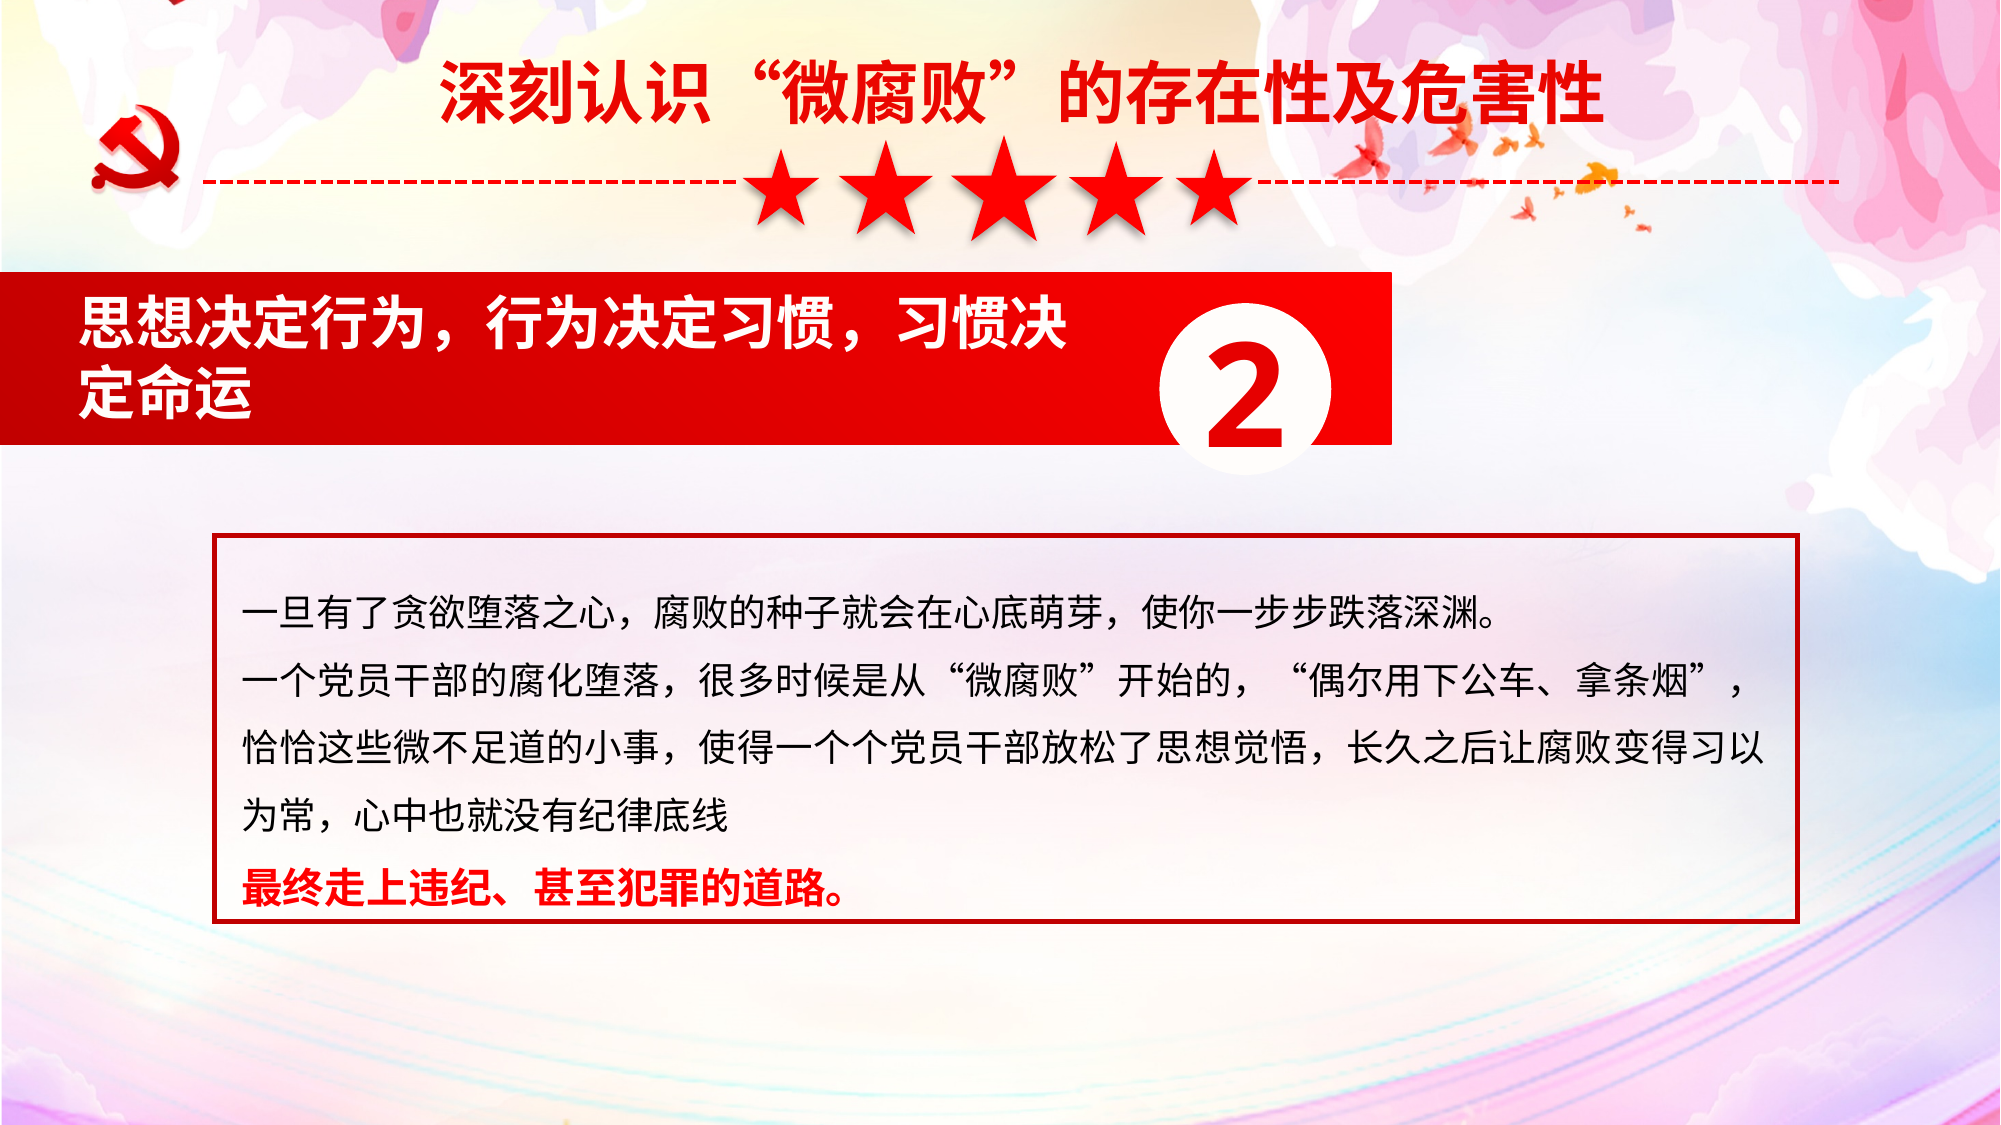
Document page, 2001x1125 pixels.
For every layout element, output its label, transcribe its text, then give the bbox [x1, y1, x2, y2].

text_box 一旦有了贪欲堕落之心，腐败的种子就会在心底萌芽，使你一步步跌落深渊。 一个党员干部的腐化堕落，很多时候是从“微腐败”开始的，“偶尔用下公车、拿条烟”，恰恰这些微不足道的小事，使得一个个党员干部放松了思想觉悟，长久之后让腐败变得习以为常，心中也就没有纪律底线 最终走上违纪、甚至犯罪的道路。 [226, 559, 1780, 920]
text_box [214, 535, 1798, 922]
text_box [0, 272, 1392, 445]
picture [1, 0, 2000, 1125]
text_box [63, 279, 1332, 475]
